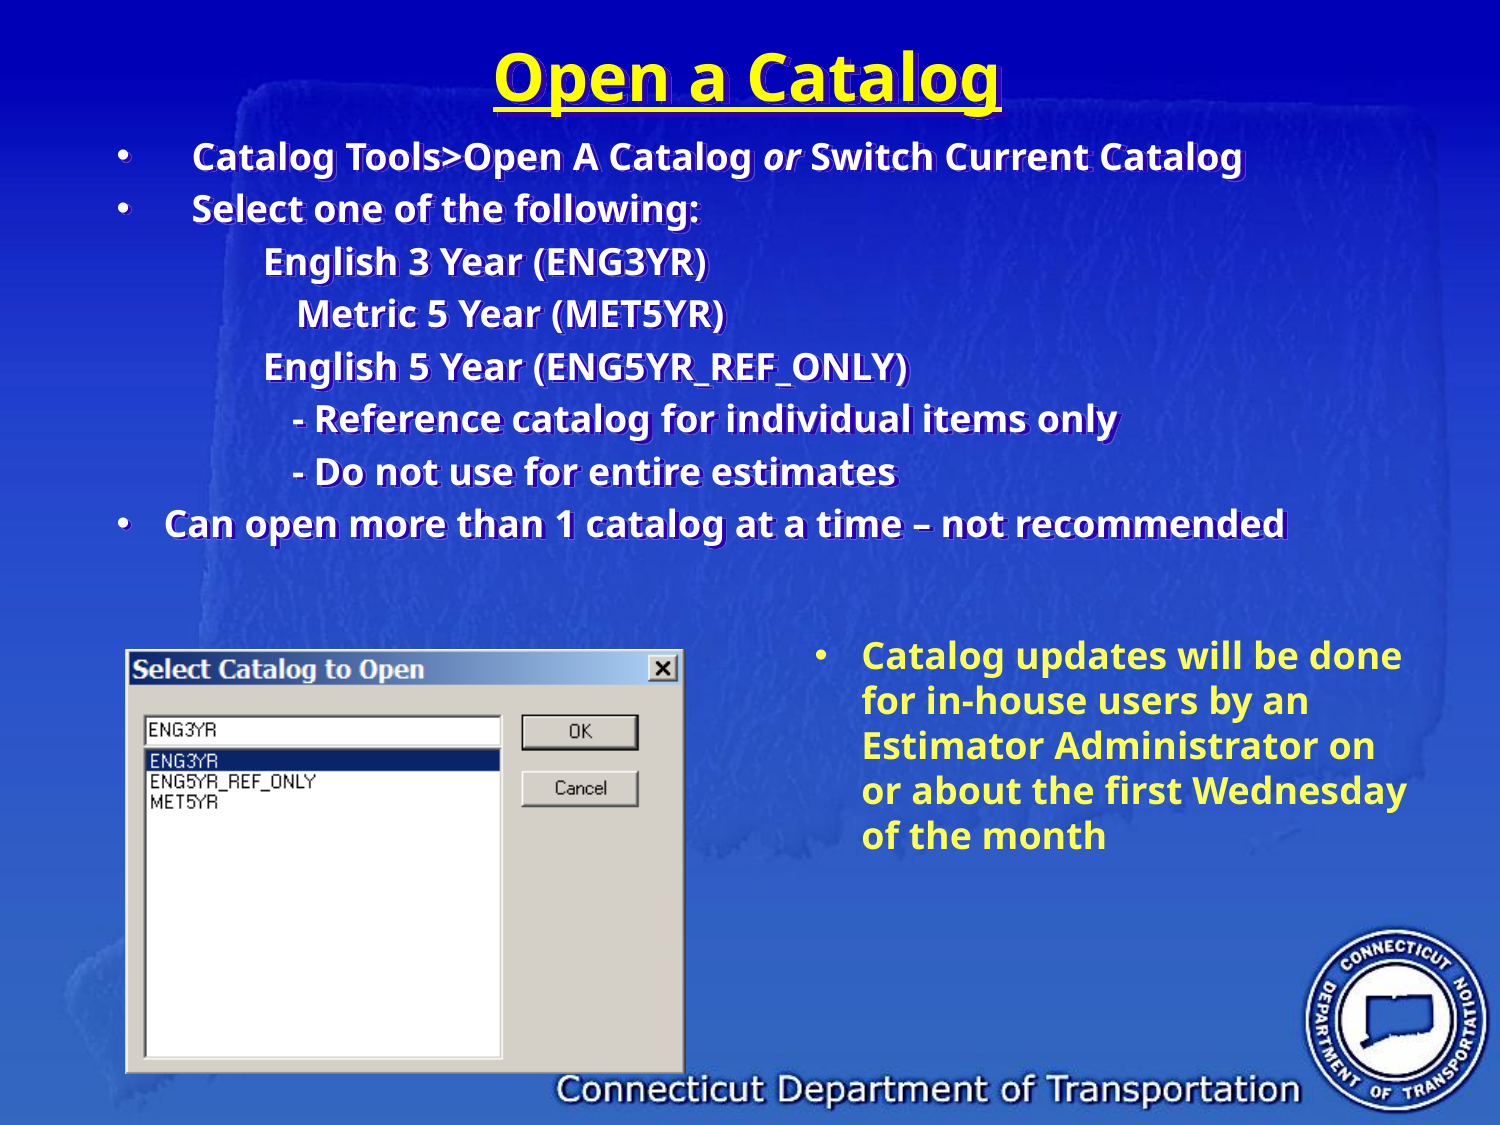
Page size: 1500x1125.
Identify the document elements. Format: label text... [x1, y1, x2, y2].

text_box Catalog updates will be done for in-house users by an Estimator Administrator on or about the first Wednesday of the month [799, 624, 1438, 910]
subtitle Catalog Tools>Open A Catalog or Switch Current Catalog Select one of the following: English 3 Year (ENG3YR) Metric 5 Year (MET5YR) English 5 Year (ENG5YR_REF_ONLY) - Reference catalog for individual items only - Do not use for entire estimates Can open more than 1 catalog at a time – not recommended [101, 125, 1402, 438]
picture [0, 0, 1500, 1125]
title Open a Catalog [110, 12, 1386, 125]
